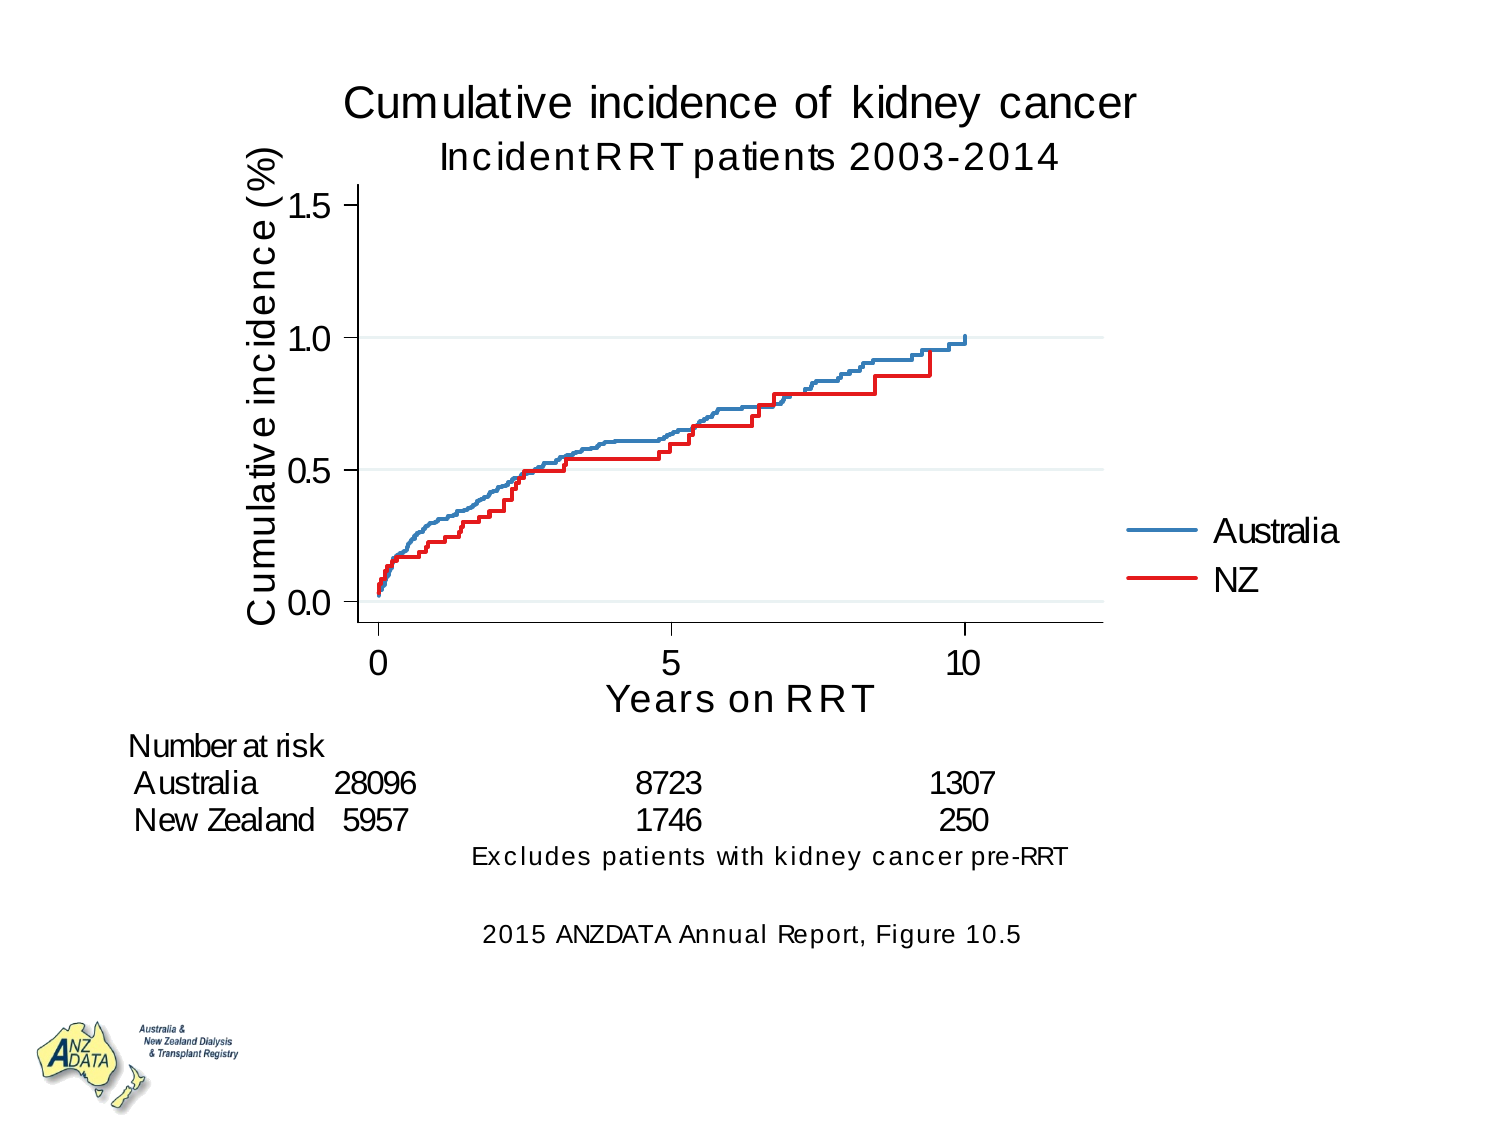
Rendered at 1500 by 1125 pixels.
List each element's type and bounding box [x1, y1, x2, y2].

picture [29, 1016, 243, 1118]
picture [100, 42, 1400, 988]
